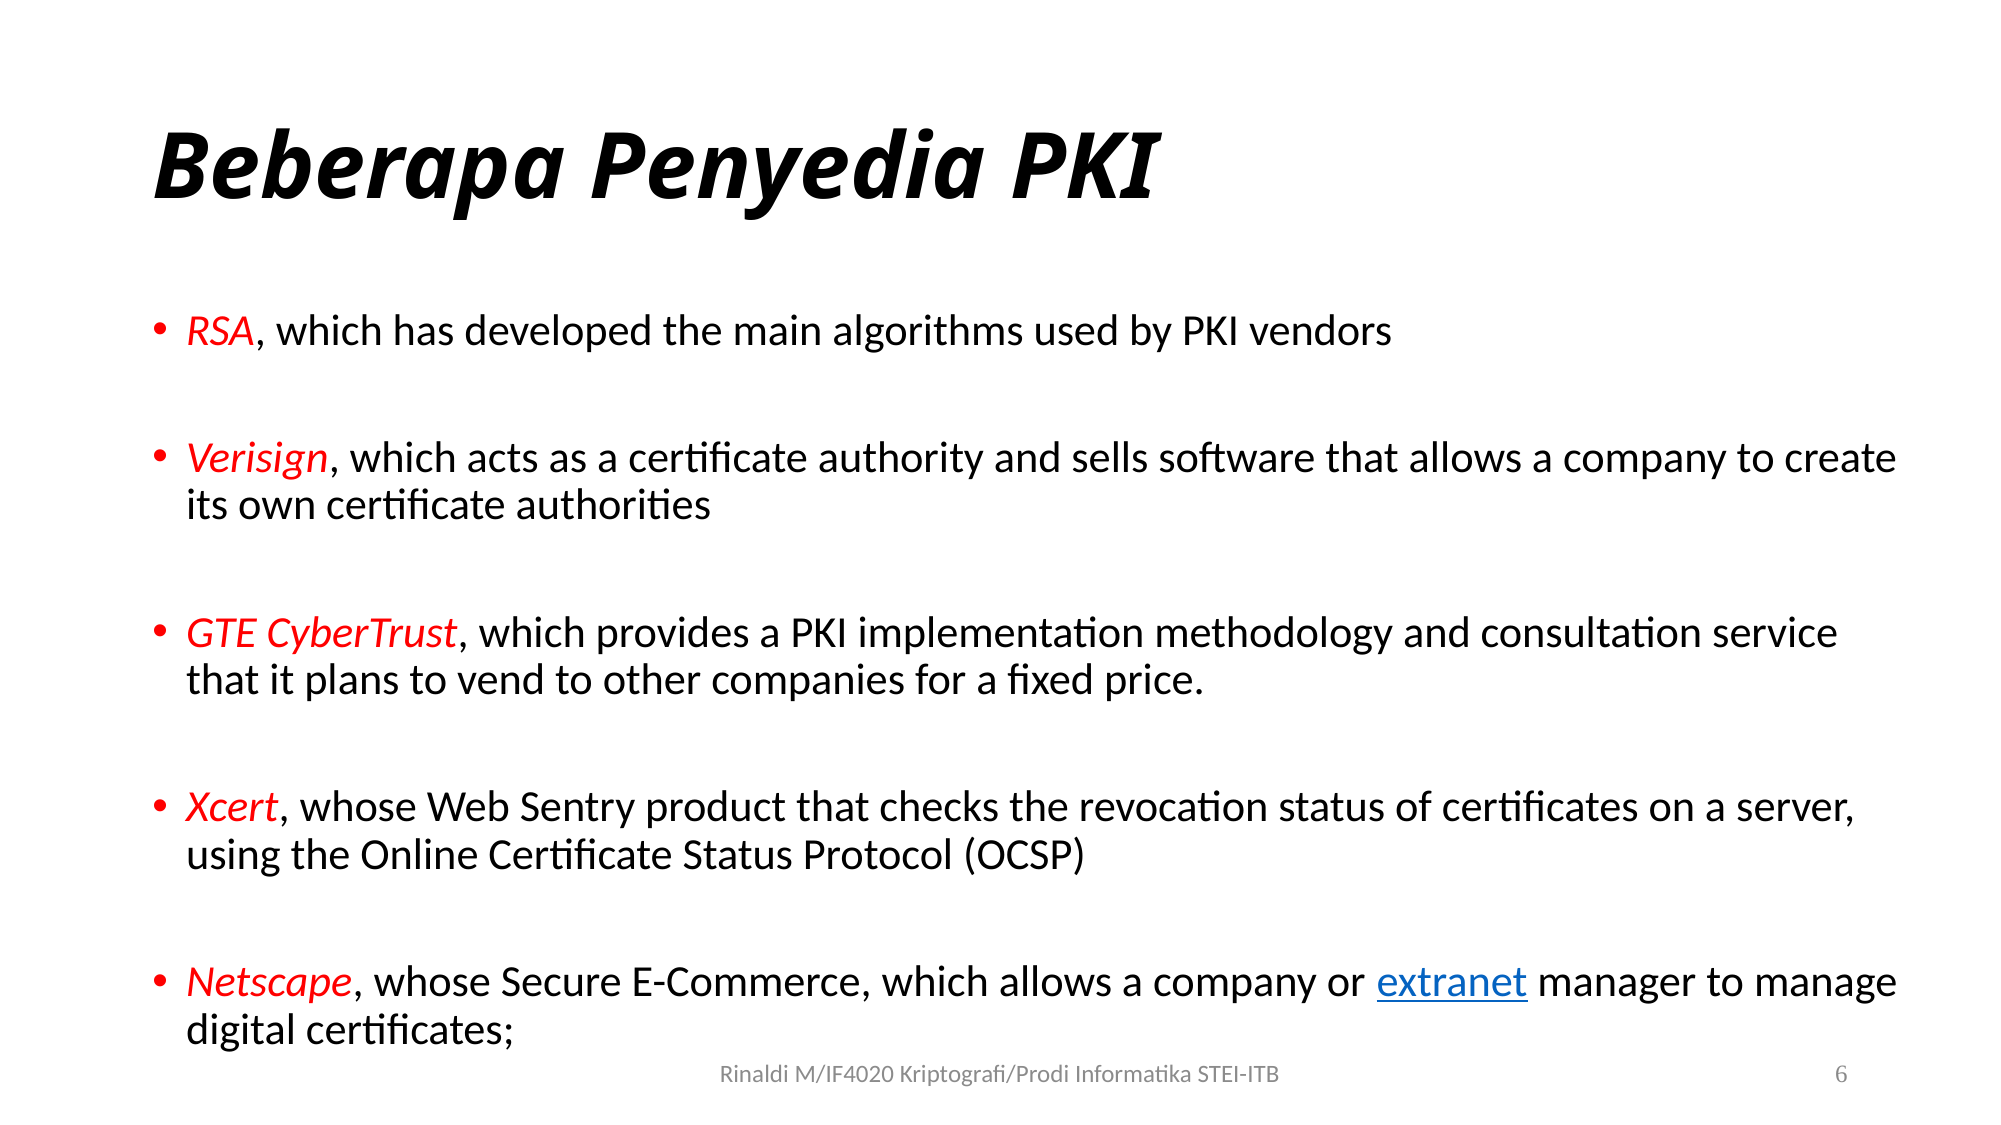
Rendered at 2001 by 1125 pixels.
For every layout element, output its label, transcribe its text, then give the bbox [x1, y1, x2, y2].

footer Rinaldi M/IF4020 Kriptografi/Prodi Informatika STEI-ITB [662, 1042, 1338, 1103]
title Beberapa Penyedia PKI [137, 59, 1863, 278]
slide_number 6 [1412, 1042, 1863, 1103]
list RSA, which has developed the main algorithms used by PKI vendors Verisign, which acts as a certificate authority and sells software that allows a company to create its own certificate authorities GTE CyberTrust, which provides a PKI implementation methodology and consultation service that it plans to vend to other companies for a fixed price. Xcert, whose Web Sentry product that checks the revocation status of certificates on a server, using the Online Certificate Status Protocol (OCSP) Netscape, whose Secure E-Commerce, which allows a company or extranet manager to manage digital certificates; [137, 299, 1916, 1066]
